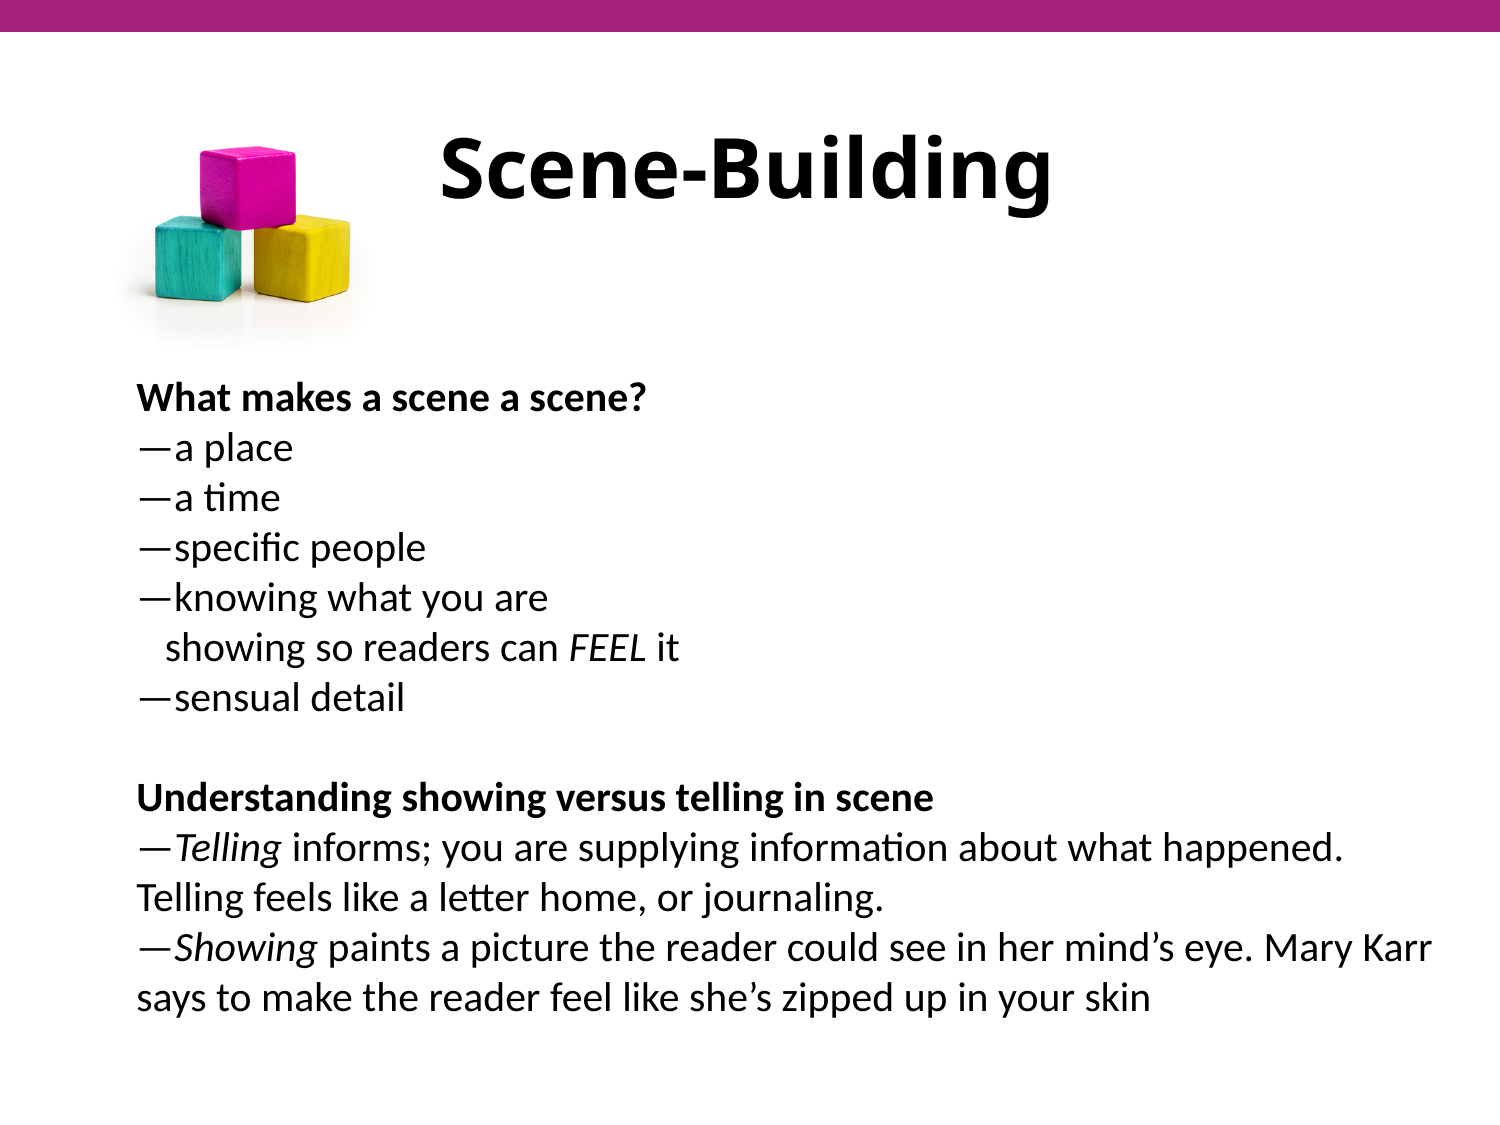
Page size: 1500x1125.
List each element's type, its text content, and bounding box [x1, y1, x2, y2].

picture [71, 123, 427, 361]
text_box [0, 0, 1500, 34]
text_box What makes a scene a scene? —a place —a time —specific people —knowing what you are showing so readers can FEEL it —sensual detail Understanding showing versus telling in scene —Telling informs; you are supplying information about what happened. Telling feels like a letter home, or journaling. —Showing paints a picture the reader could see in her mind’s eye. Mary Karr says to make the reader feel like she’s zipped up in your skin [121, 476, 1457, 963]
text_box Scene-Building [424, 108, 1500, 223]
